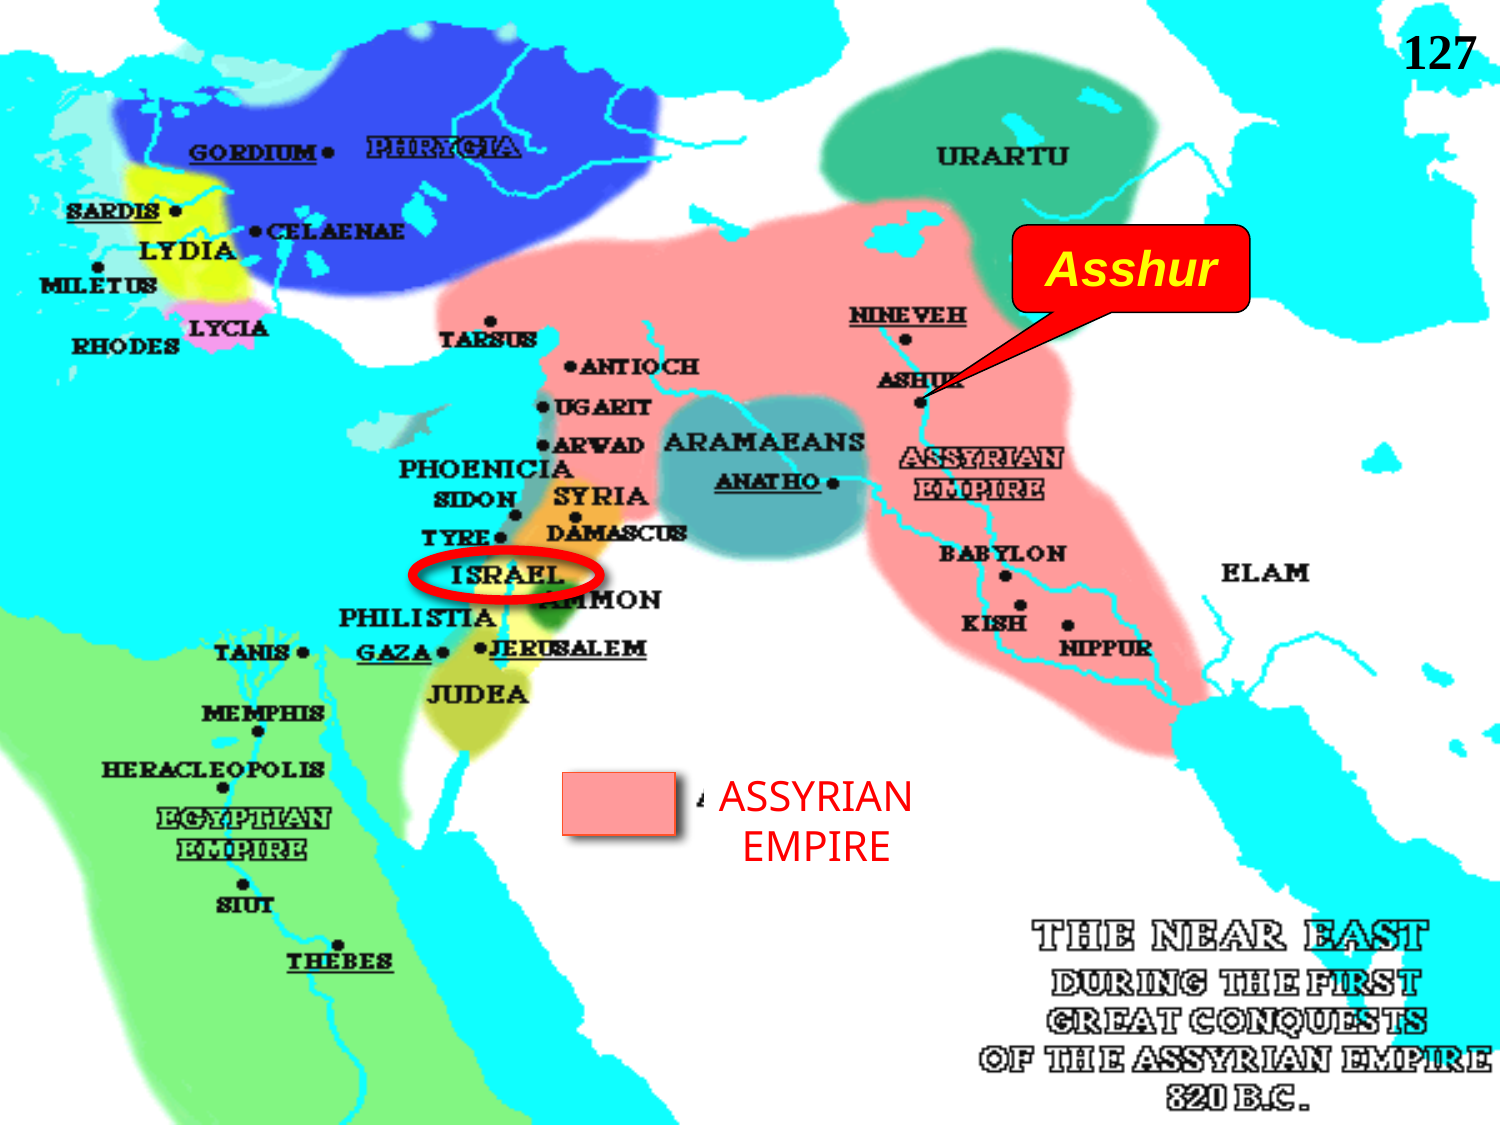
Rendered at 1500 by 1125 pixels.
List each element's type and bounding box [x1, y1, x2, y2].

picture [0, 0, 1500, 1125]
text_box [562, 762, 950, 878]
